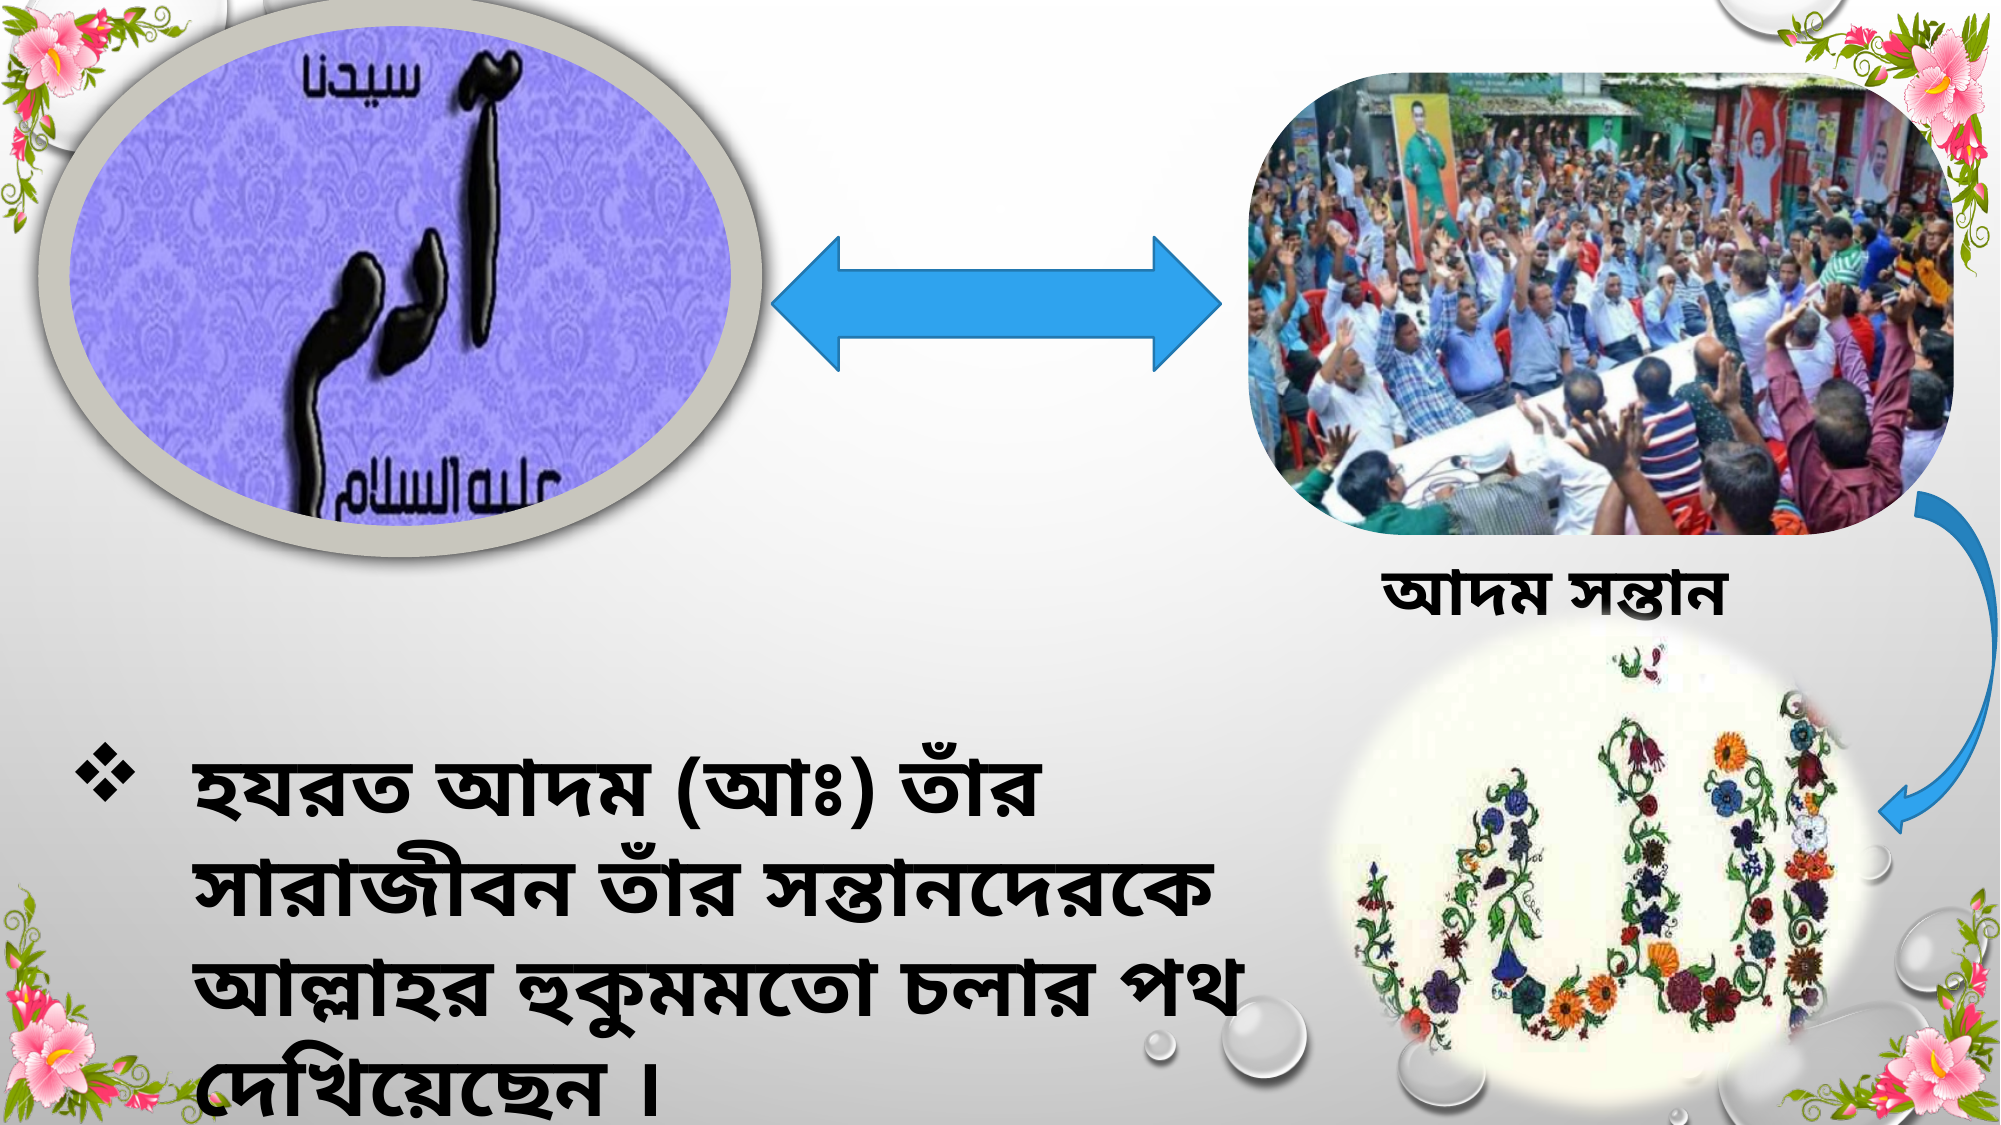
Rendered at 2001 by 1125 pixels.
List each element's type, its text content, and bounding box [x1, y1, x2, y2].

text_box হযরত আদম (আঃ) তাঁর সারাজীবন তাঁর সন্তানদেরকে আল্লাহর হুকুমমতো চলার পথ দেখিয়েছেন । [53, 725, 1306, 1125]
text_box [770, 235, 1222, 372]
text_box [1897, 512, 1998, 835]
text_box আদম সন্তান [1368, 544, 1779, 596]
picture [0, 0, 2000, 1125]
